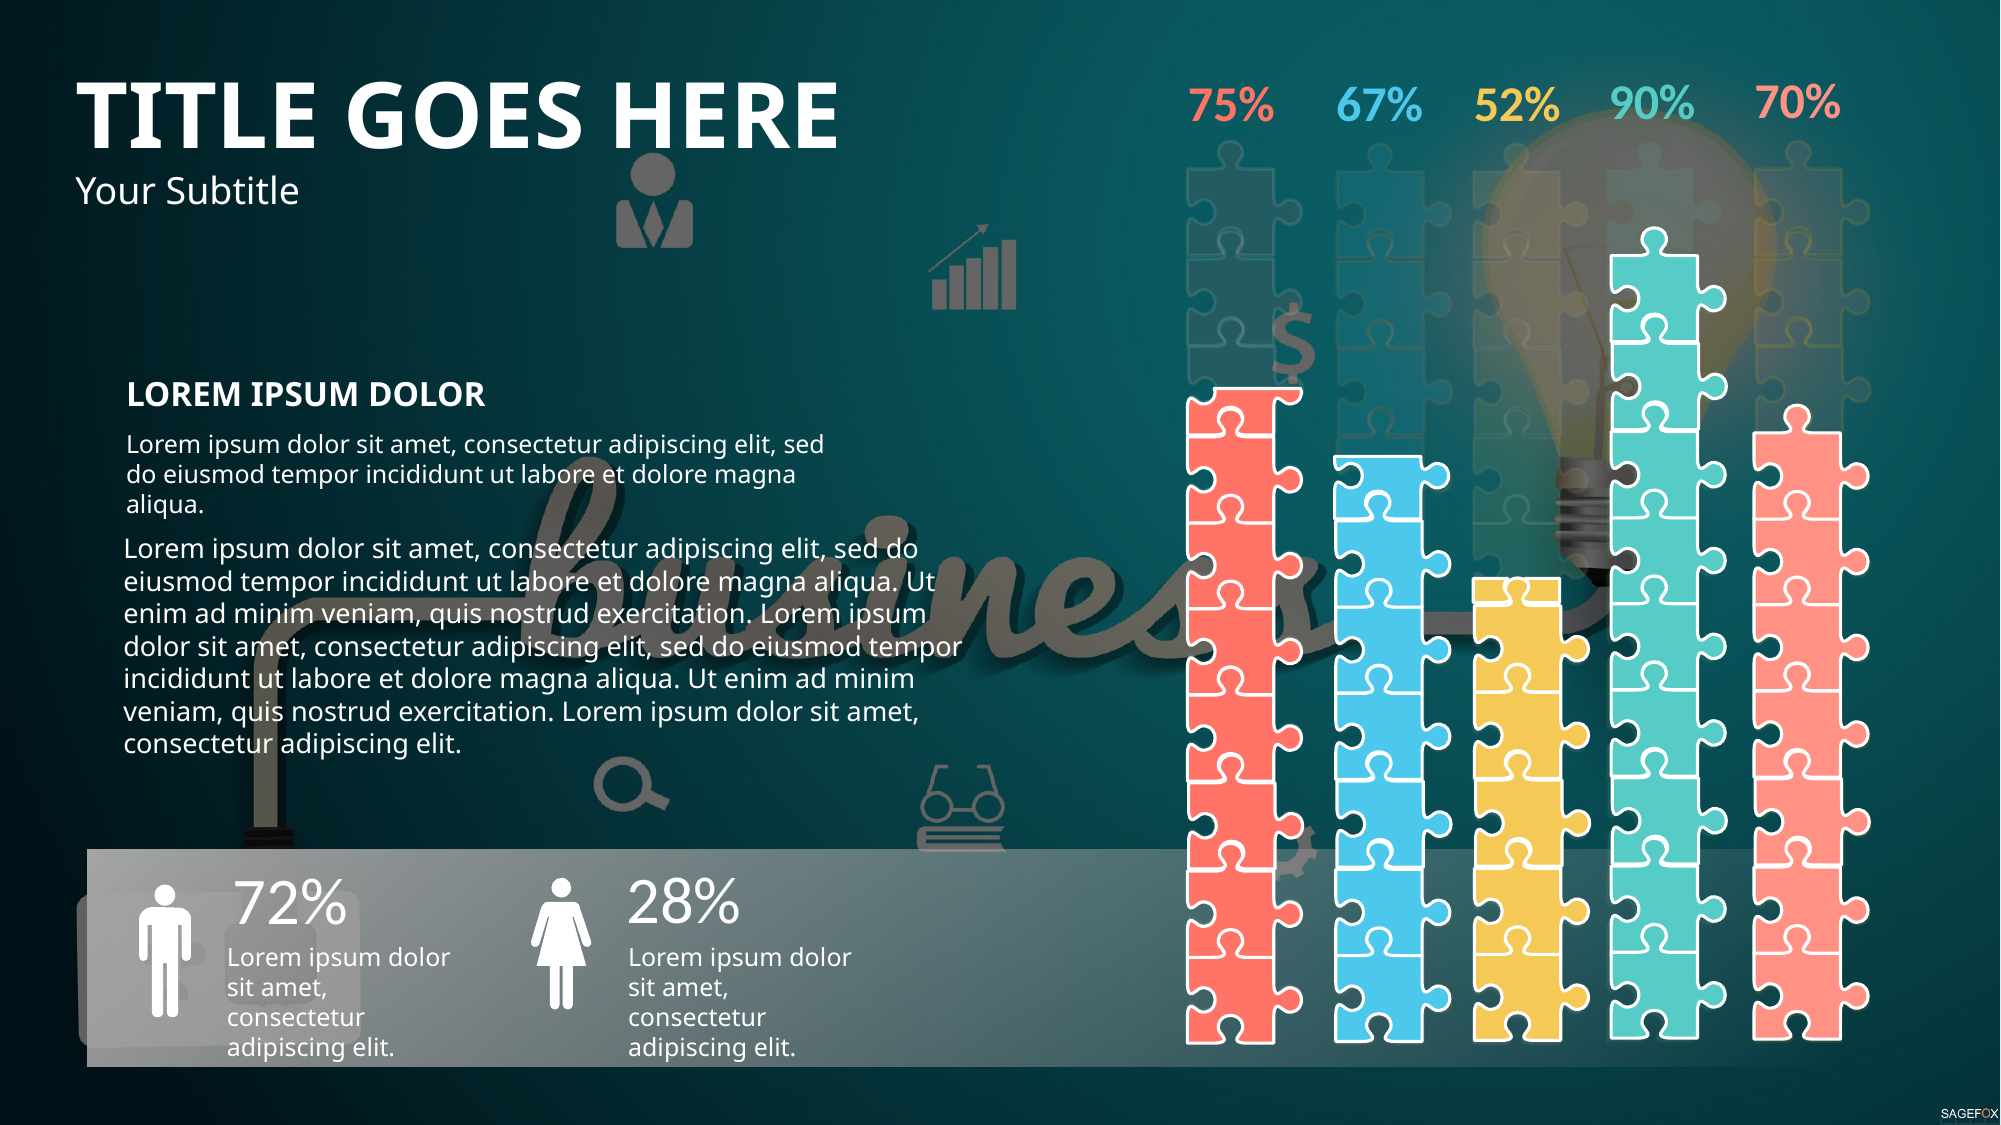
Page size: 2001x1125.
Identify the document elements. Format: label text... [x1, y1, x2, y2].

text_box LOREM IPSUM DOLOR Lorem ipsum dolor sit amet, consectetur adipiscing elit, sed do eiusmod tempor incididunt ut labore et dolore magna aliqua. [116, 368, 870, 524]
text_box 90% [1608, 69, 1696, 130]
text_box [86, 849, 613, 1067]
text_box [530, 877, 592, 1010]
text_box 52% [1473, 70, 1561, 131]
text_box Lorem ipsum dolor sit amet, consectetur adipiscing elit. [212, 934, 468, 1069]
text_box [1473, 140, 1592, 1044]
text_box [763, 849, 1839, 1067]
text_box Lorem ipsum dolor sit amet, consectetur adipiscing elit, sed do eiusmod tempor incididunt ut labore et dolore magna aliqua. Ut enim ad minim veniam, quis nostrud exercitation. Lorem ipsum dolor sit amet, consectetur adipiscing elit, sed do eiusmod tempor incididunt ut labore et dolore magna aliqua. Ut enim ad minim veniam, quis nostrud exercitation. Lorem ipsum dolor sit amet, consectetur adipiscing elit. [108, 524, 1006, 767]
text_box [139, 884, 191, 1018]
text_box 72% [212, 850, 369, 934]
picture [0, 0, 2001, 1125]
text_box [1606, 138, 1726, 1042]
text_box 70% [1754, 68, 1842, 129]
text_box TITLE GOES HERE Your Subtitle [60, 49, 1036, 220]
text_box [1336, 140, 1456, 1044]
text_box 75% [1187, 70, 1275, 131]
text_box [1187, 138, 1306, 1042]
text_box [1755, 138, 1874, 1042]
text_box 28% [605, 849, 763, 944]
text_box 67% [1336, 70, 1424, 131]
text_box Lorem ipsum dolor sit amet, consectetur adipiscing elit. [613, 934, 870, 1069]
